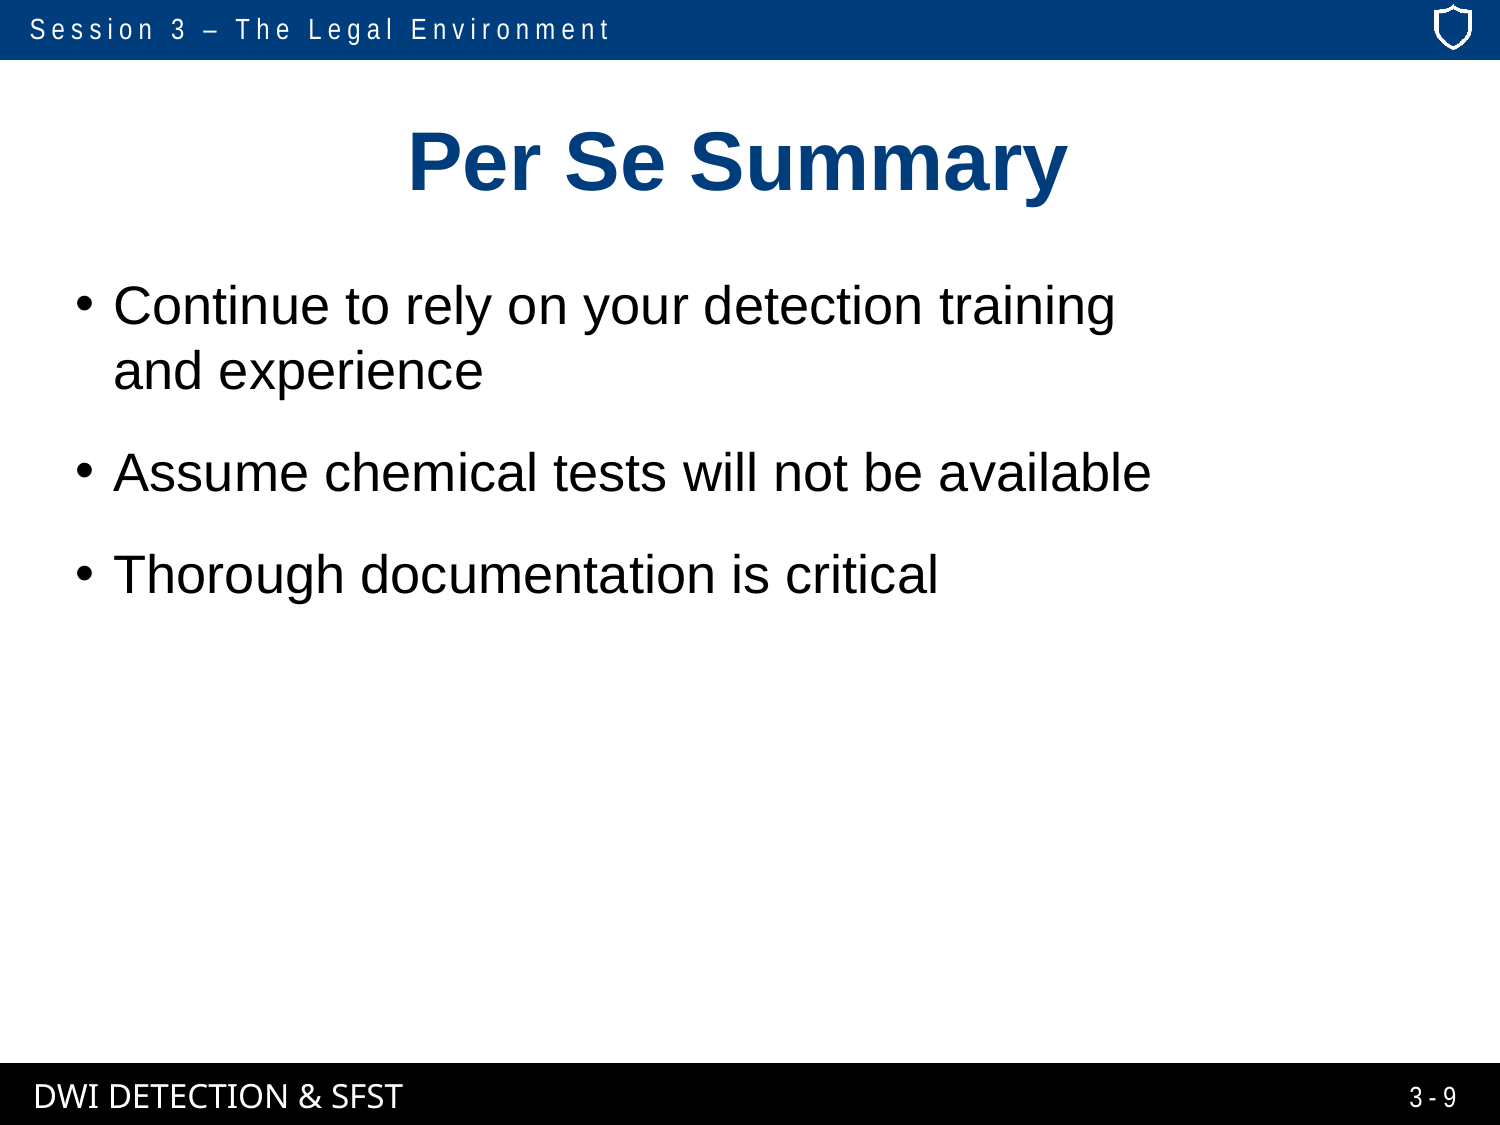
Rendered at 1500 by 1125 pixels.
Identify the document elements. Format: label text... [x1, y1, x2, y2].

picture [1434, 4, 1472, 50]
title Per Se Summary [75, 104, 1425, 210]
slide_number 3-9 [1121, 1065, 1472, 1125]
list Continue to rely on your detection training and experience Assume chemical tests will not be available Thorough documentation is critical [75, 270, 1425, 975]
